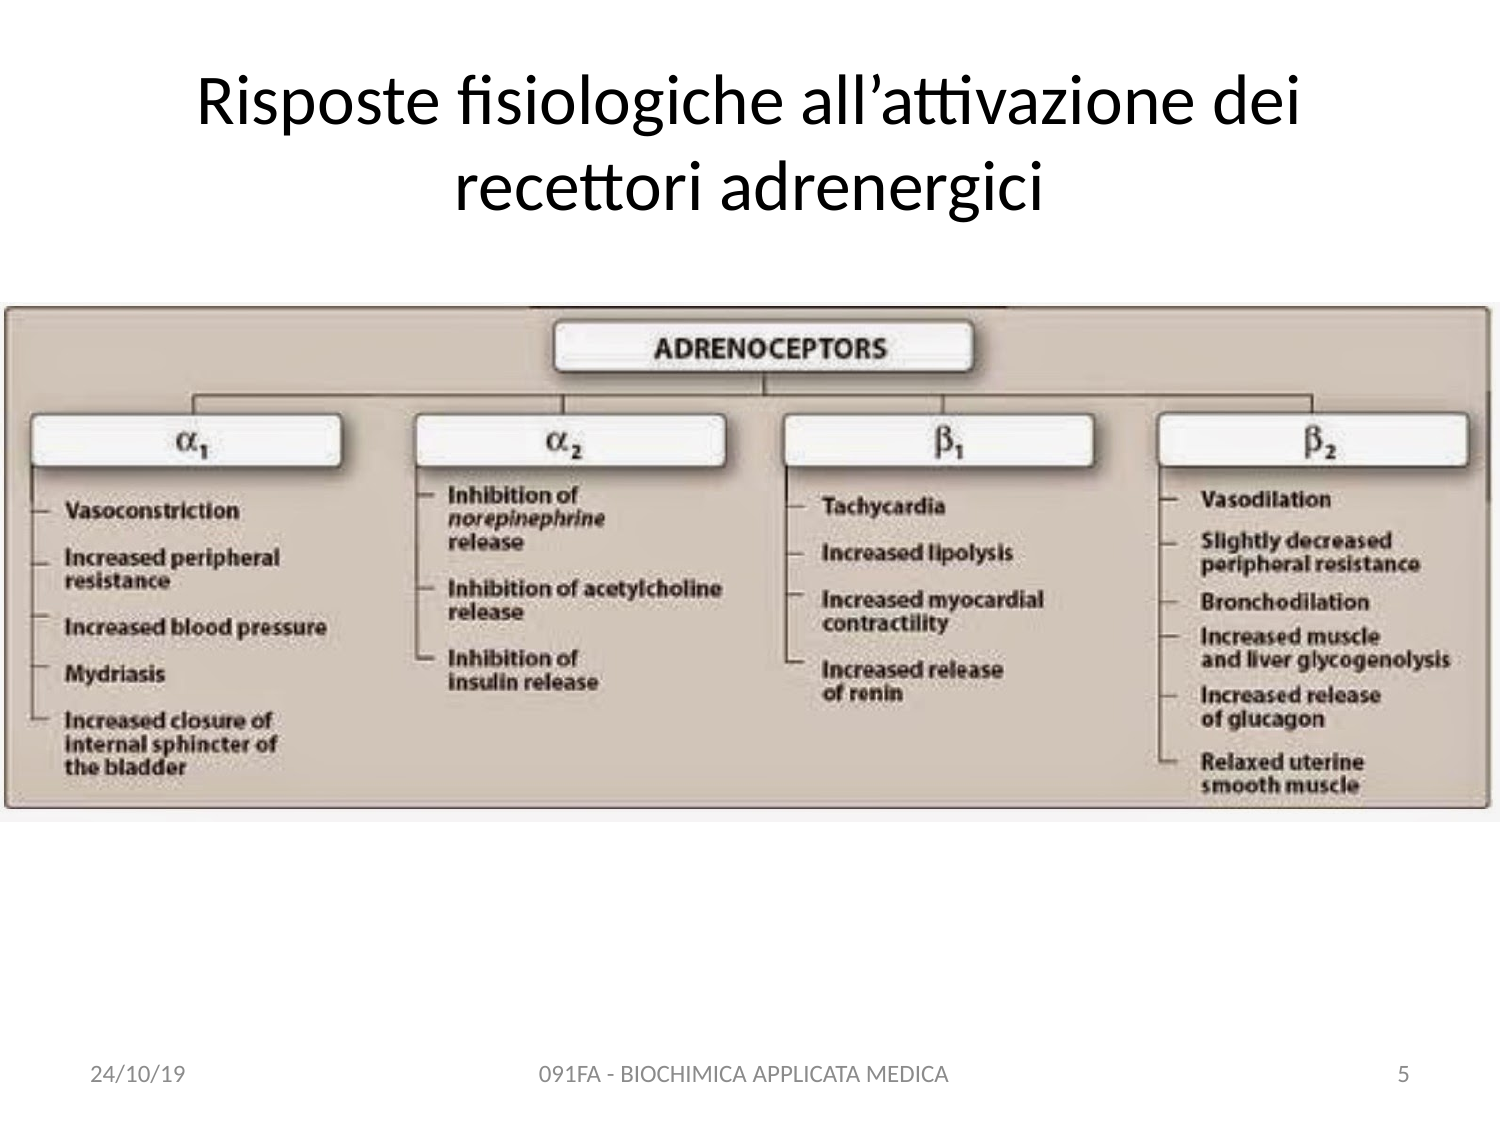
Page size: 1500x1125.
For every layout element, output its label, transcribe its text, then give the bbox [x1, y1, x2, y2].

title Risposte fisiologiche all’attivazione dei recettori adrenergici [75, 45, 1425, 233]
slide_number 5 [1074, 1042, 1425, 1103]
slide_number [75, 1042, 425, 1103]
footer 091FA - BIOCHIMICA APPLICATA MEDICA [512, 1042, 988, 1103]
picture [0, 301, 1500, 822]
